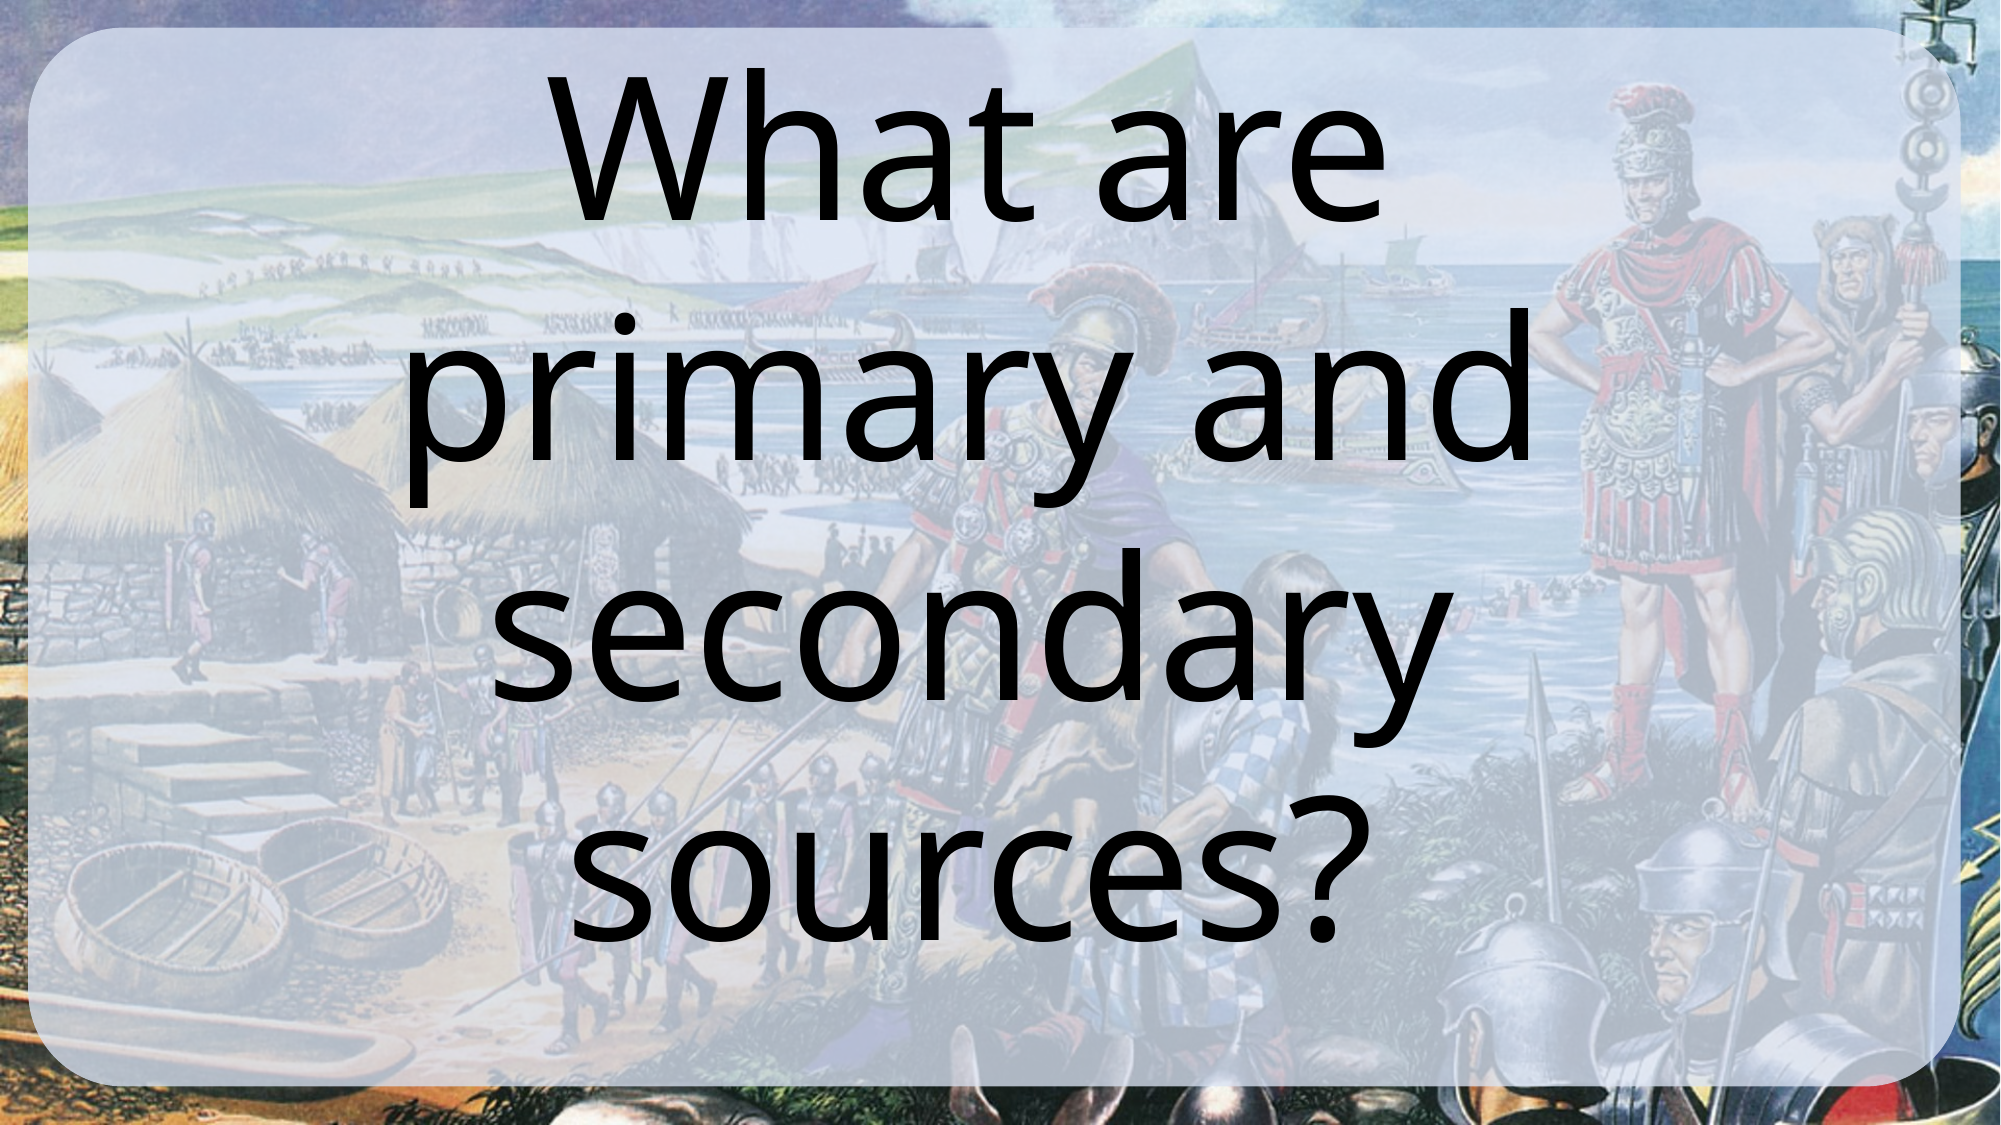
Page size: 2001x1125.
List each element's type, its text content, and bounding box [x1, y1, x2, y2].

text_box [27, 26, 1962, 1088]
text_box What are primary and secondary sources? [183, 13, 1756, 989]
picture [0, 0, 2001, 1125]
